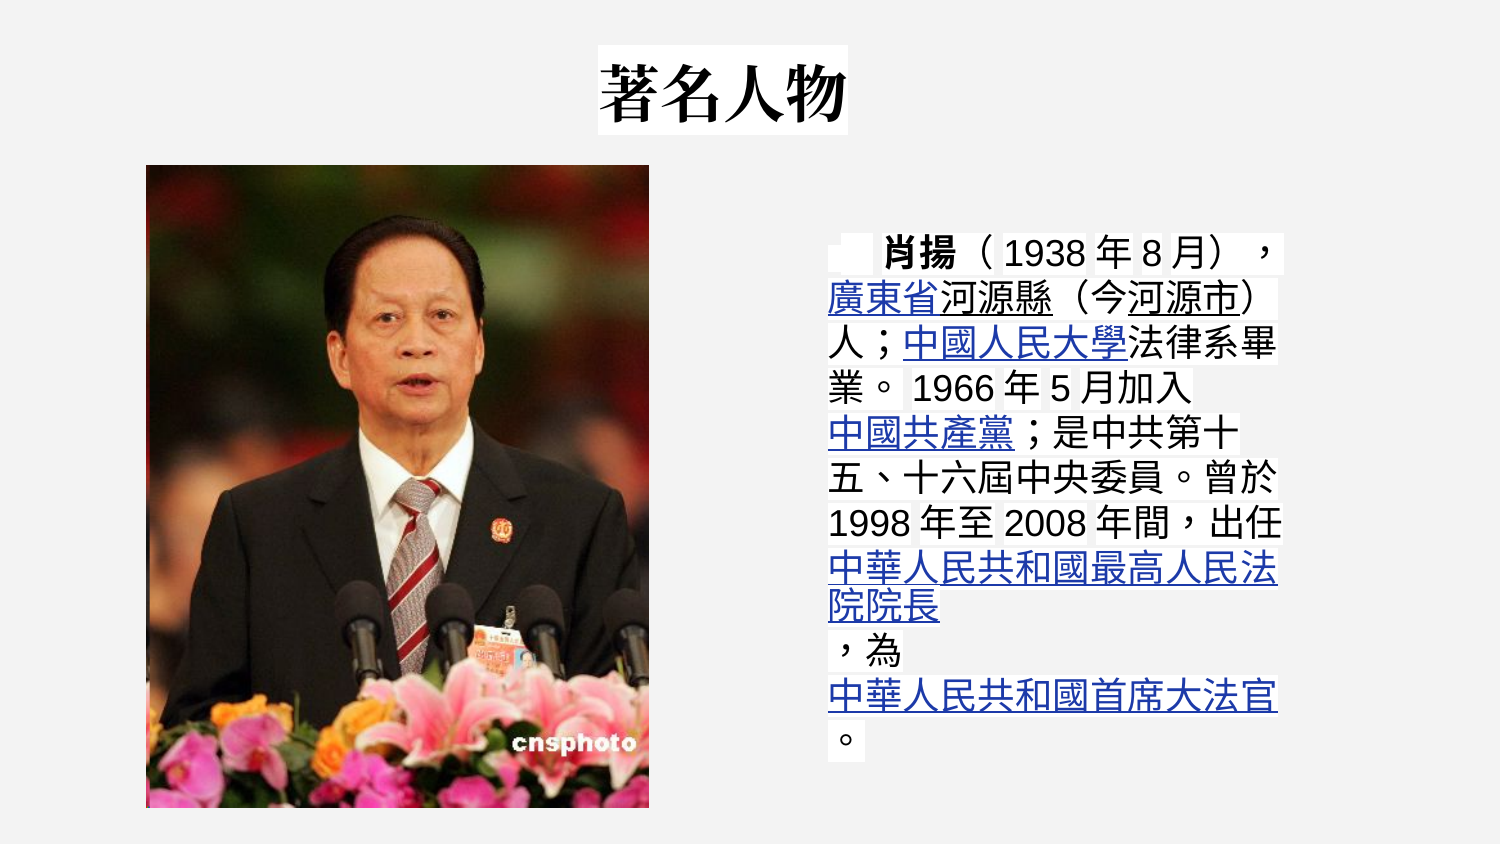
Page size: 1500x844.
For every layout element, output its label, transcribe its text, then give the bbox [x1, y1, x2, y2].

picture [146, 165, 649, 808]
text_box 著名人物 [583, 17, 916, 166]
text_box 肖揚（1938年8月），廣東省河源縣（今河源市）人；中國人民大學法律系畢業。1966年5月加入中國共產黨；是中共第十五、十六屆中央委員。曾於1998年至2008年間，出任中華人民共和國最高人民法院院長，為中華人民共和國首席大法官。 [812, 214, 1317, 759]
